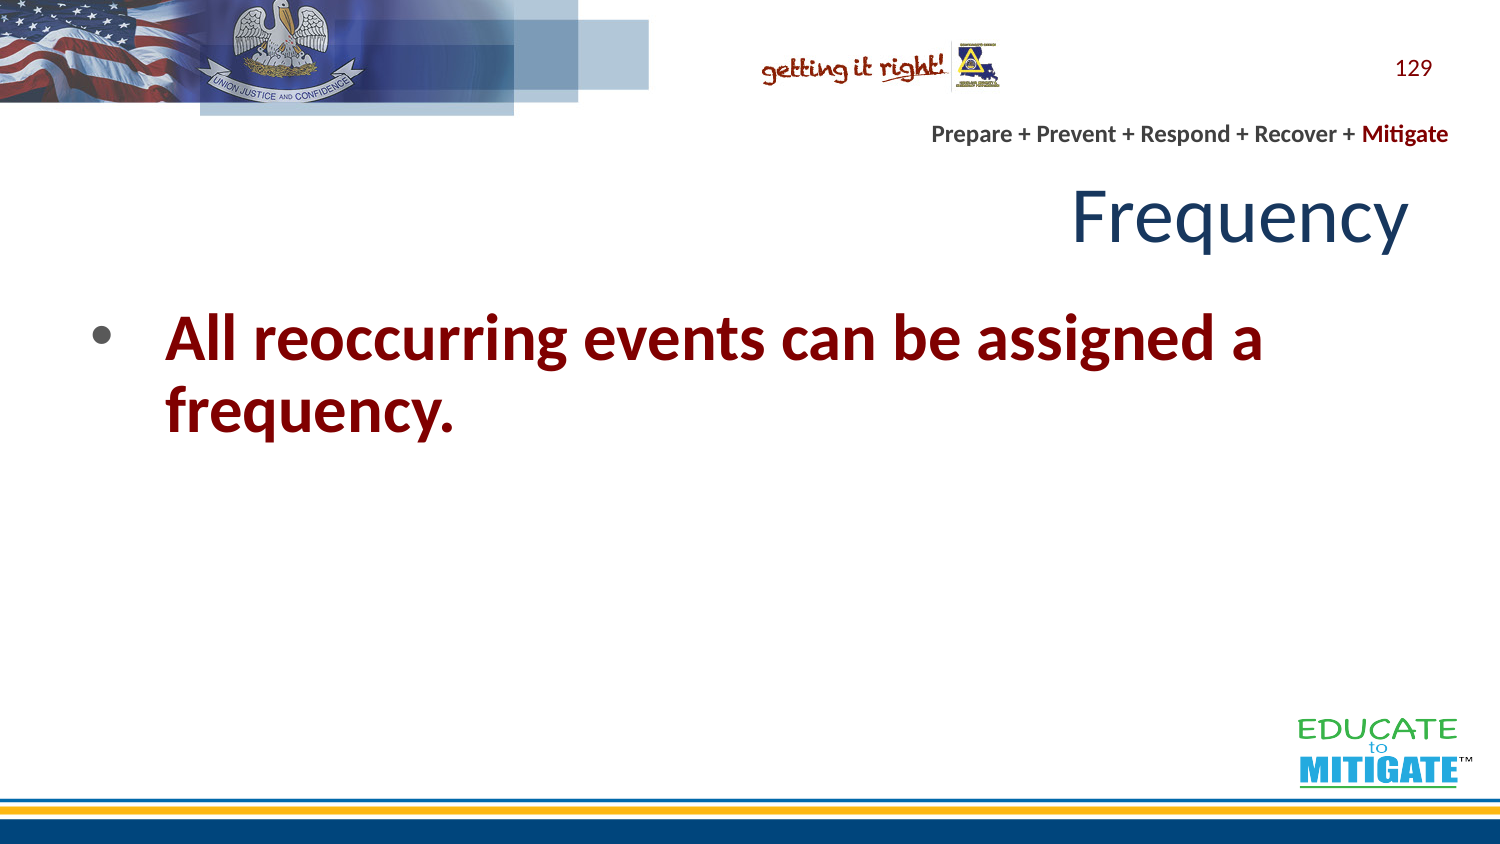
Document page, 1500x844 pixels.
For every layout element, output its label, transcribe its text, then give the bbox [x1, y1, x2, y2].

title Frequency [75, 155, 1425, 267]
slide_number 129 [1206, 23, 1448, 110]
picture [0, 0, 1500, 844]
list All reoccurring events can be assigned a frequency. [75, 295, 1425, 695]
